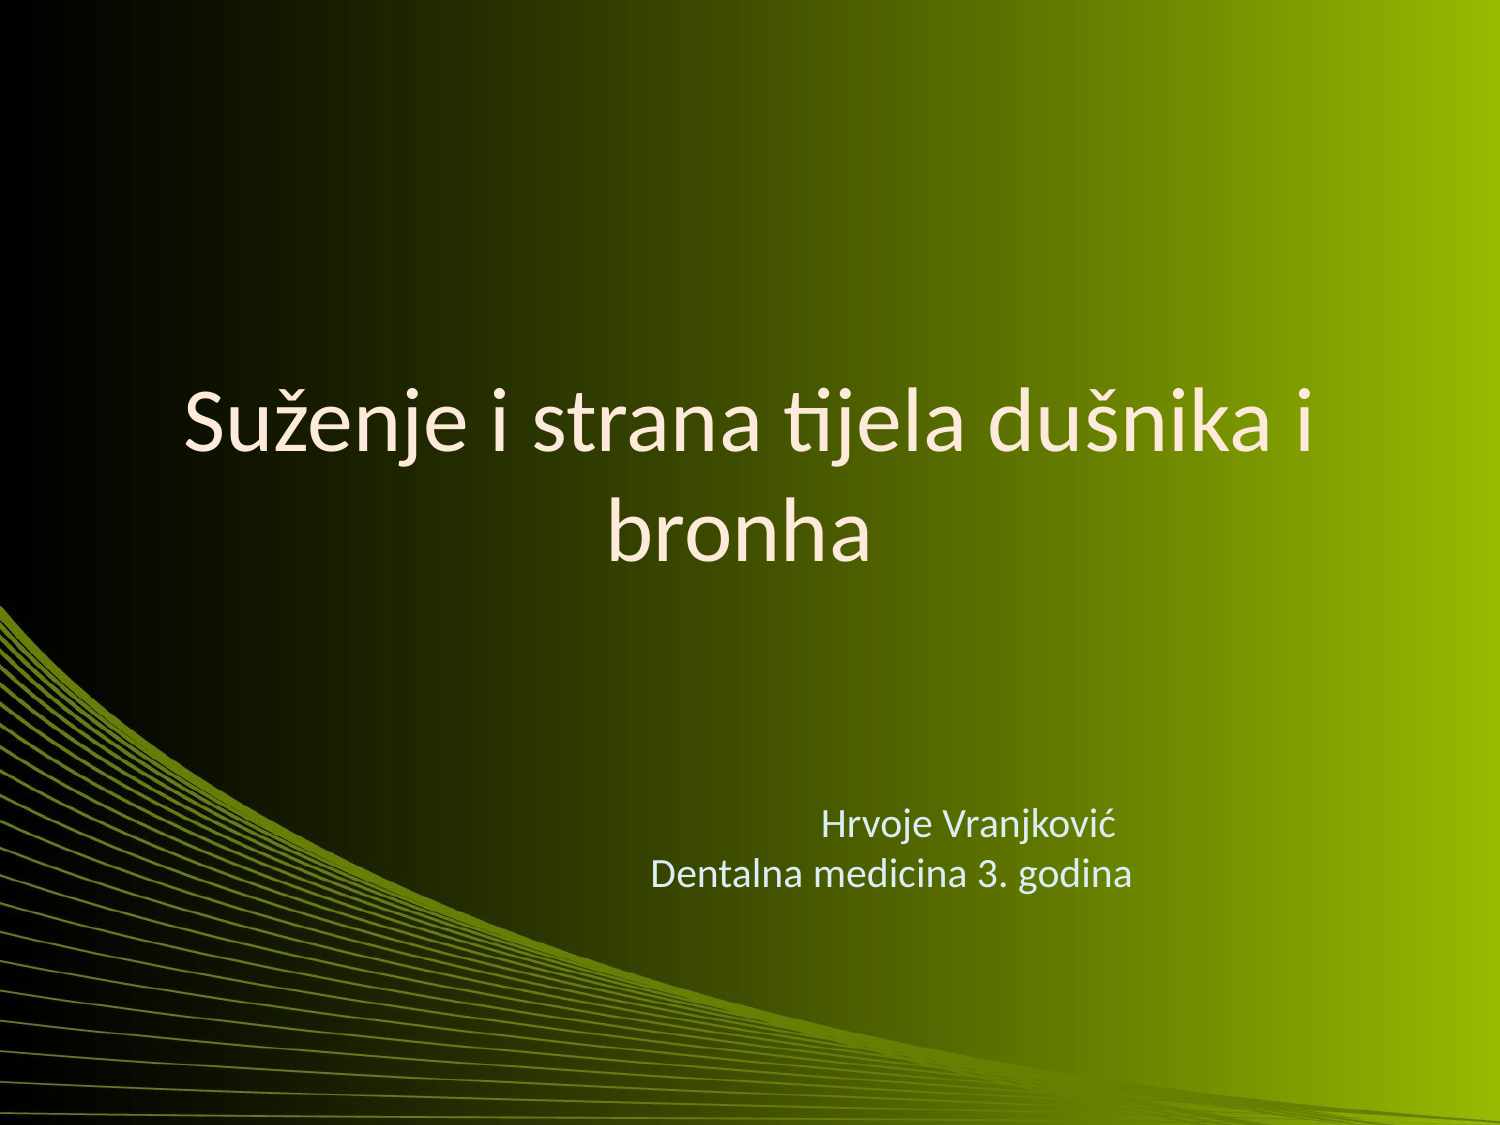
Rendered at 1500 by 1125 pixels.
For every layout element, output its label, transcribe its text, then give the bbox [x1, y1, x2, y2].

title Suženje i strana tijela dušnika i bronha [112, 349, 1388, 591]
picture [0, 0, 1500, 1125]
subtitle Hrvoje Vranjković Dentalna medicina 3. godina [225, 637, 1275, 925]
